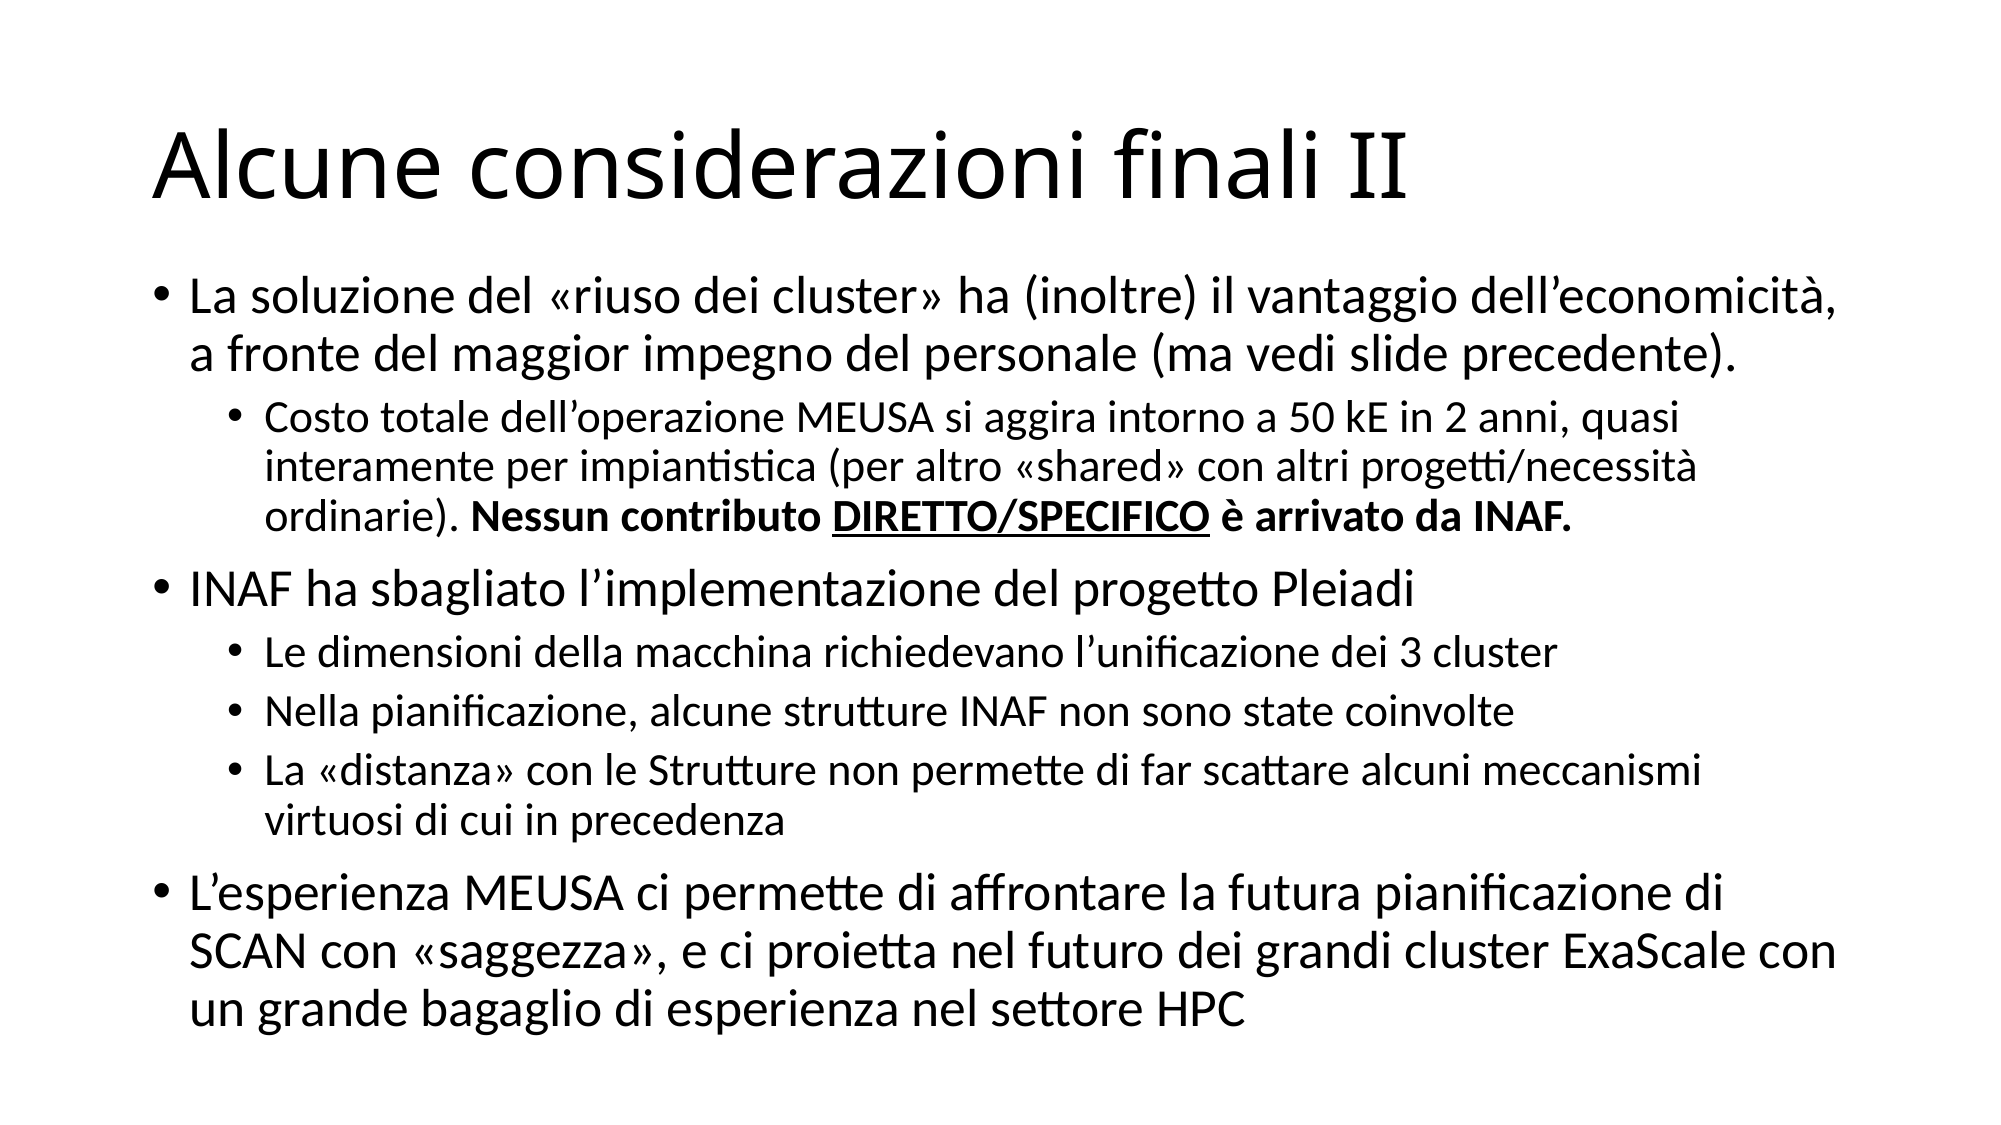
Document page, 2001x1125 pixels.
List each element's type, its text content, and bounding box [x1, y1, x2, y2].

list La soluzione del «riuso dei cluster» ha (inoltre) il vantaggio dell’economicità, a fronte del maggior impegno del personale (ma vedi slide precedente). Costo totale dell’operazione MEUSA si aggira intorno a 50 kE in 2 anni, quasi interamente per impiantistica (per altro «shared» con altri progetti/necessità ordinarie). Nessun contributo DIRETTO/SPECIFICO è arrivato da INAF. INAF ha sbagliato l’implementazione del progetto Pleiadi Le dimensioni della macchina richiedevano l’unificazione dei 3 cluster Nella pianificazione, alcune strutture INAF non sono state coinvolte La «distanza» con le Strutture non permette di far scattare alcuni meccanismi virtuosi di cui in precedenza L’esperienza MEUSA ci permette di affrontare la futura pianificazione di SCAN con «saggezza», e ci proietta nel futuro dei grandi cluster ExaScale con un grande bagaglio di esperienza nel settore HPC [137, 260, 1863, 1100]
title Alcune considerazioni finali II [137, 59, 1863, 260]
